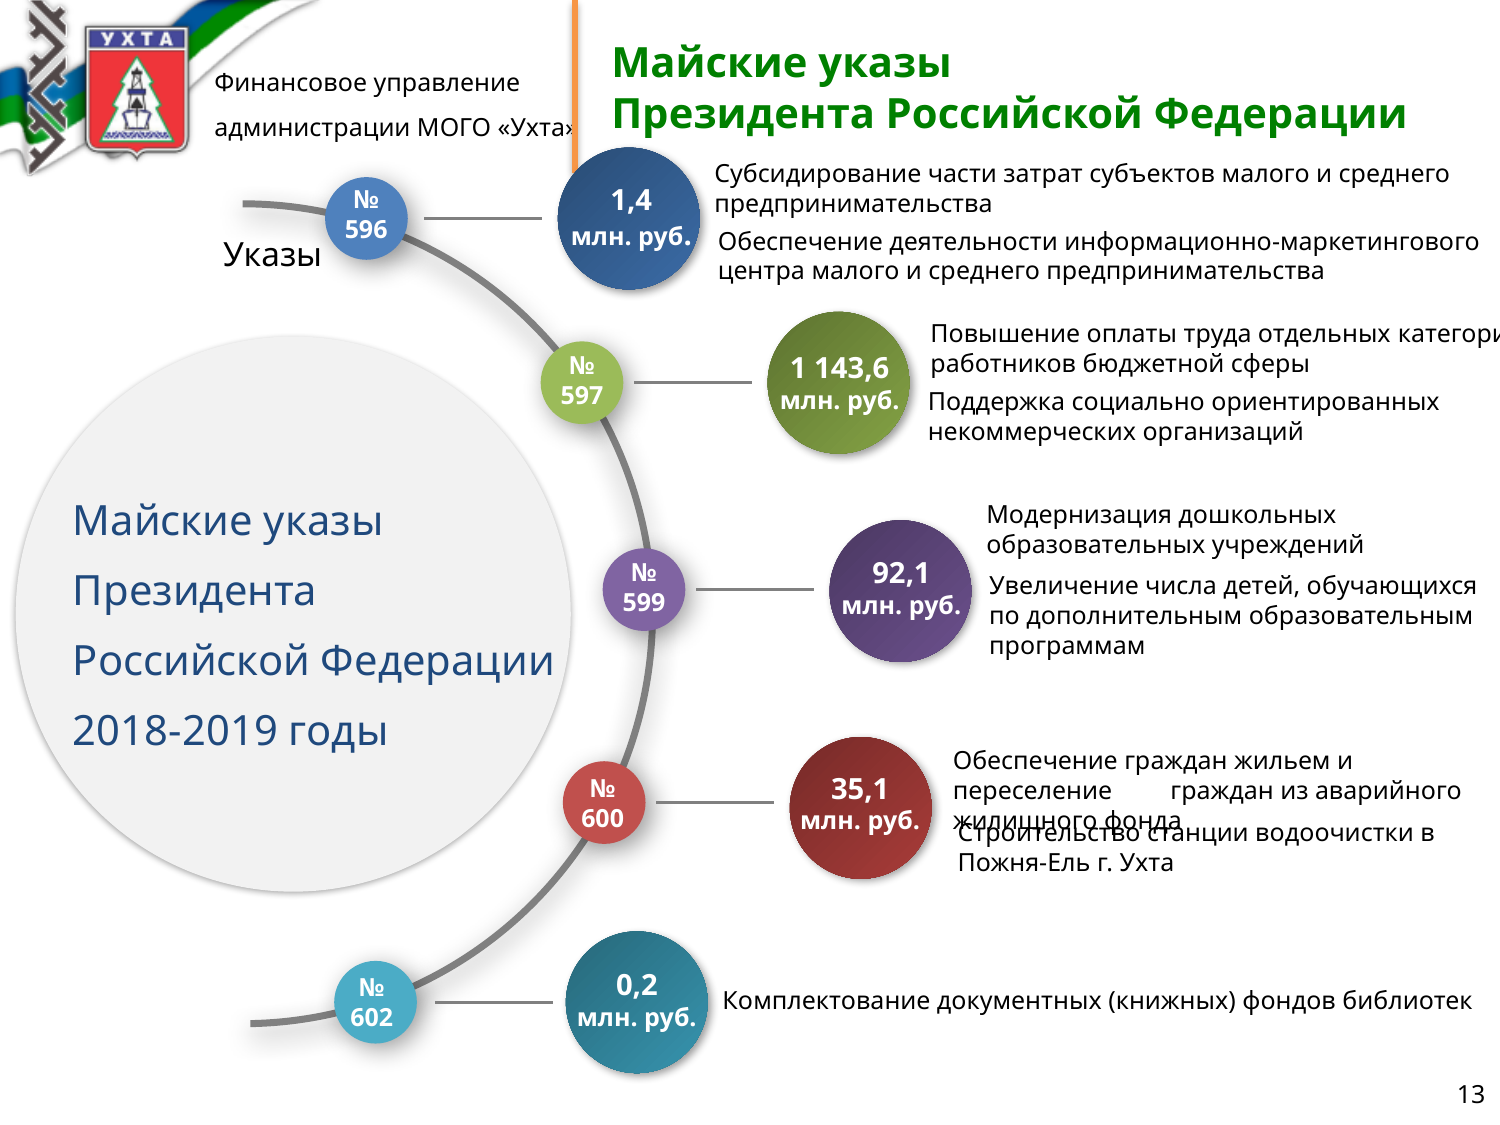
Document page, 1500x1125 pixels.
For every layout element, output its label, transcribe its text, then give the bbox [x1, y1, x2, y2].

text_box Указы [206, 224, 339, 282]
text_box 35,1 млн. руб. [783, 760, 937, 844]
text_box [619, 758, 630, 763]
text_box [641, 782, 647, 823]
text_box [571, 261, 687, 291]
text_box [324, 201, 328, 224]
text_box Повышение оплаты труда отдельных категорий работников бюджетной сферы [913, 308, 1500, 376]
text_box [601, 571, 606, 608]
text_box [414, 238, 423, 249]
slide_number 13 [1150, 1065, 1500, 1125]
text_box [58, 763, 529, 893]
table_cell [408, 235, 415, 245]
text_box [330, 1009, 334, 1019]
text_box 1,4 млн. руб. [554, 172, 709, 261]
text_box № 600 [564, 763, 641, 841]
text_box Модернизация дошкольных образовательных учреждений [969, 489, 1500, 568]
title Майские указы Президента Российской Федерации [596, 0, 1500, 172]
text_box [404, 199, 409, 238]
text_box [620, 364, 625, 401]
text_box [798, 844, 923, 880]
text_box [576, 1041, 697, 1074]
text_box [241, 199, 318, 215]
text_box [14, 335, 540, 760]
text_box [249, 1011, 325, 1028]
text_box [410, 978, 418, 1027]
text_box [622, 626, 666, 632]
text_box [359, 1041, 392, 1045]
text_box [807, 736, 914, 760]
text_box [682, 571, 687, 608]
text_box 1 143,6 млн. руб. [763, 340, 913, 424]
text_box Субсидирование части затрат субъектов малого и среднего предпринимательства [698, 148, 1500, 216]
text_box [425, 243, 554, 343]
text_box [845, 519, 956, 545]
text_box № 597 [544, 340, 620, 419]
text_box [341, 252, 392, 261]
text_box [429, 851, 578, 981]
text_box [574, 146, 684, 172]
text_box 92,1 млн. руб. [825, 545, 972, 629]
text_box № 596 [328, 174, 404, 252]
text_box Майские указы Президента Российской Федерации 2018-2019 годы [56, 484, 572, 763]
text_box Поддержка социально ориентированных некоммерческих организаций [911, 376, 1500, 455]
picture [0, 0, 374, 189]
text_box Обеспечение деятельности информационно-маркетингового центра малого и среднего предпринимательства [701, 216, 1500, 294]
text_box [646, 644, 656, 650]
text_box 0,2 млн. руб. [560, 957, 714, 1041]
text_box [780, 311, 896, 340]
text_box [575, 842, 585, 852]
text_box Комплектование документных (книжных) фондов библиотек [706, 975, 1495, 1024]
text_box [581, 930, 693, 957]
text_box Строительство станции водоочистки в Пожня-Ель г. Ухта [941, 807, 1500, 886]
text_box [587, 841, 622, 845]
text_box [839, 629, 962, 663]
text_box № 599 [606, 547, 682, 626]
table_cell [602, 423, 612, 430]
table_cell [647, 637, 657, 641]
text_box [610, 439, 650, 539]
text_box № 602 [334, 962, 410, 1041]
text_box Обеспечение граждан жильем и переселение граждан из аварийного жилищного фонда [936, 735, 1500, 844]
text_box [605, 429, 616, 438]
text_box [623, 656, 655, 755]
text_box [539, 364, 544, 401]
text_box [560, 419, 604, 425]
text_box Увеличение числа детей, обучающихся по дополнительным образовательным программам [972, 560, 1500, 669]
text_box [780, 424, 897, 455]
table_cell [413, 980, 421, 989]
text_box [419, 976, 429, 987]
